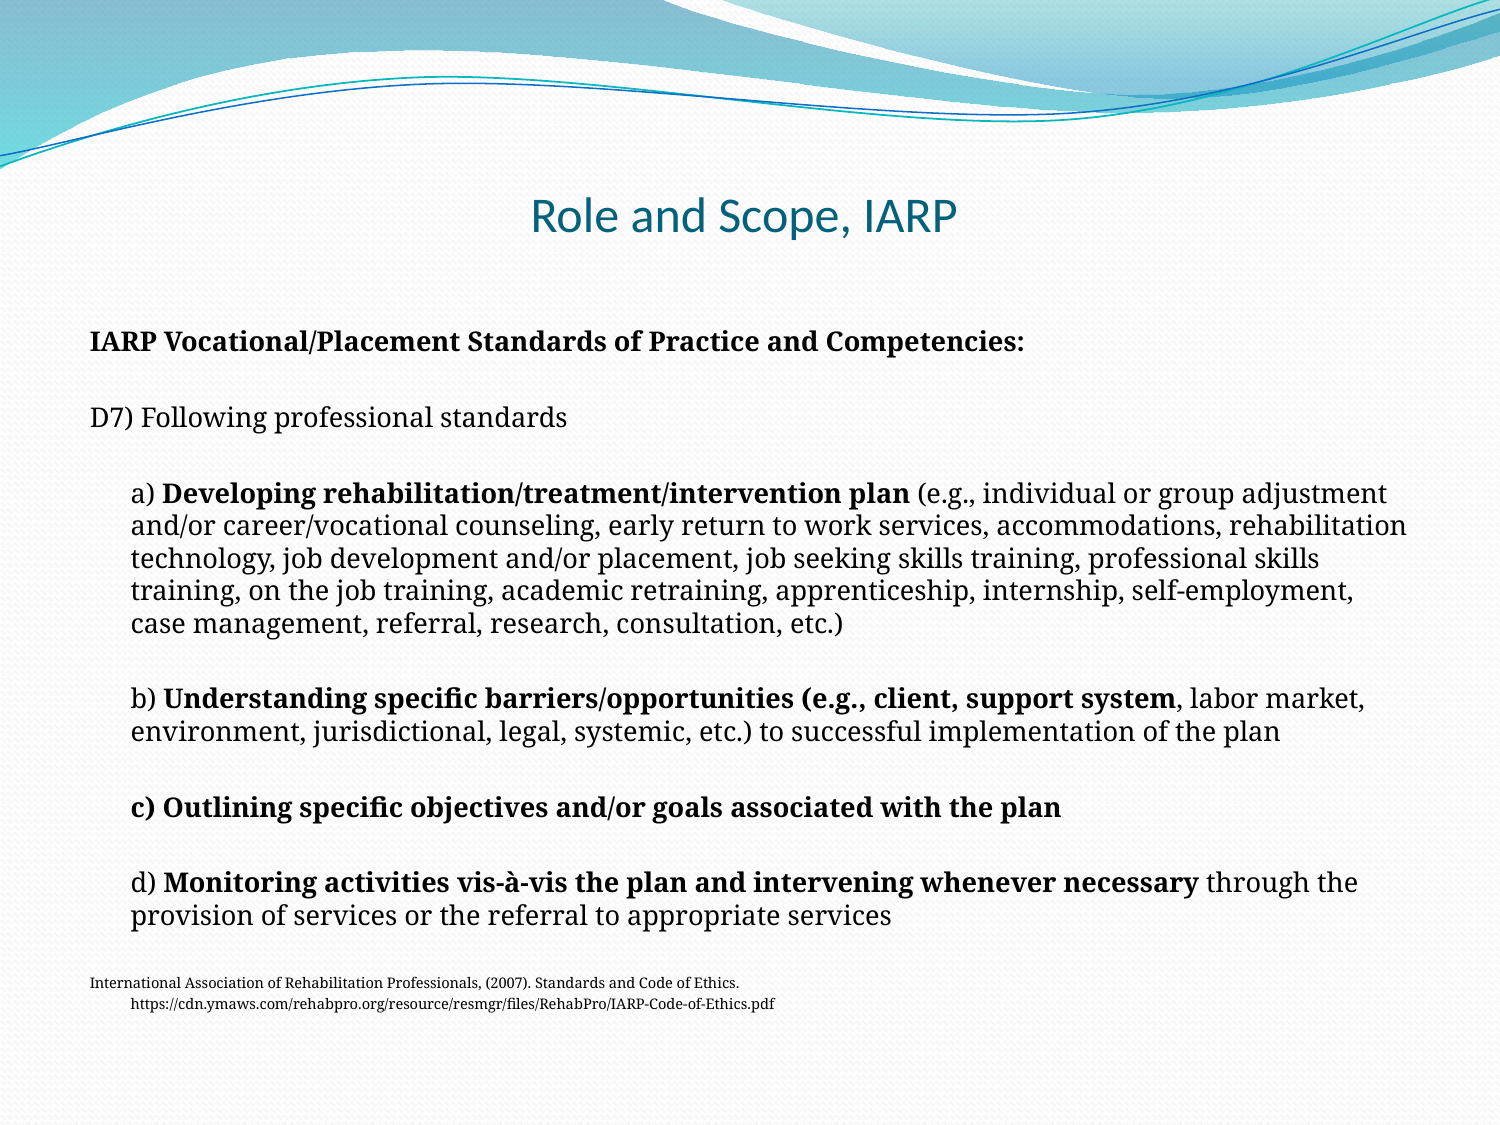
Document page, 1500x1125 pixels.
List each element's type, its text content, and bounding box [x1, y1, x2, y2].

list IARP Vocational/Placement Standards of Practice and Competencies: D7) Following professional standards a) Developing rehabilitation/treatment/intervention plan (e.g., individual or group adjustment and/or career/vocational counseling, early return to work services, accommodations, rehabilitation technology, job development and/or placement, job seeking skills training, professional skills training, on the job training, academic retraining, apprenticeship, internship, self-employment, case management, referral, research, consultation, etc.) b) Understanding specific barriers/opportunities (e.g., client, support system, labor market, environment, jurisdictional, legal, systemic, etc.) to successful implementation of the plan c) Outlining specific objectives and/or goals associated with the plan d) Monitoring activities vis-à-vis the plan and intervening whenever necessary through the provision of services or the referral to appropriate services International Association of Rehabilitation Professionals, (2007). Standards and Code of Ethics. https://cdn.ymaws.com/rehabpro.org/resource/resmgr/files/RehabPro/IARP-Code-of-Ethics.pdf [75, 317, 1425, 1038]
title Role and Scope, IARP [75, 115, 1425, 303]
